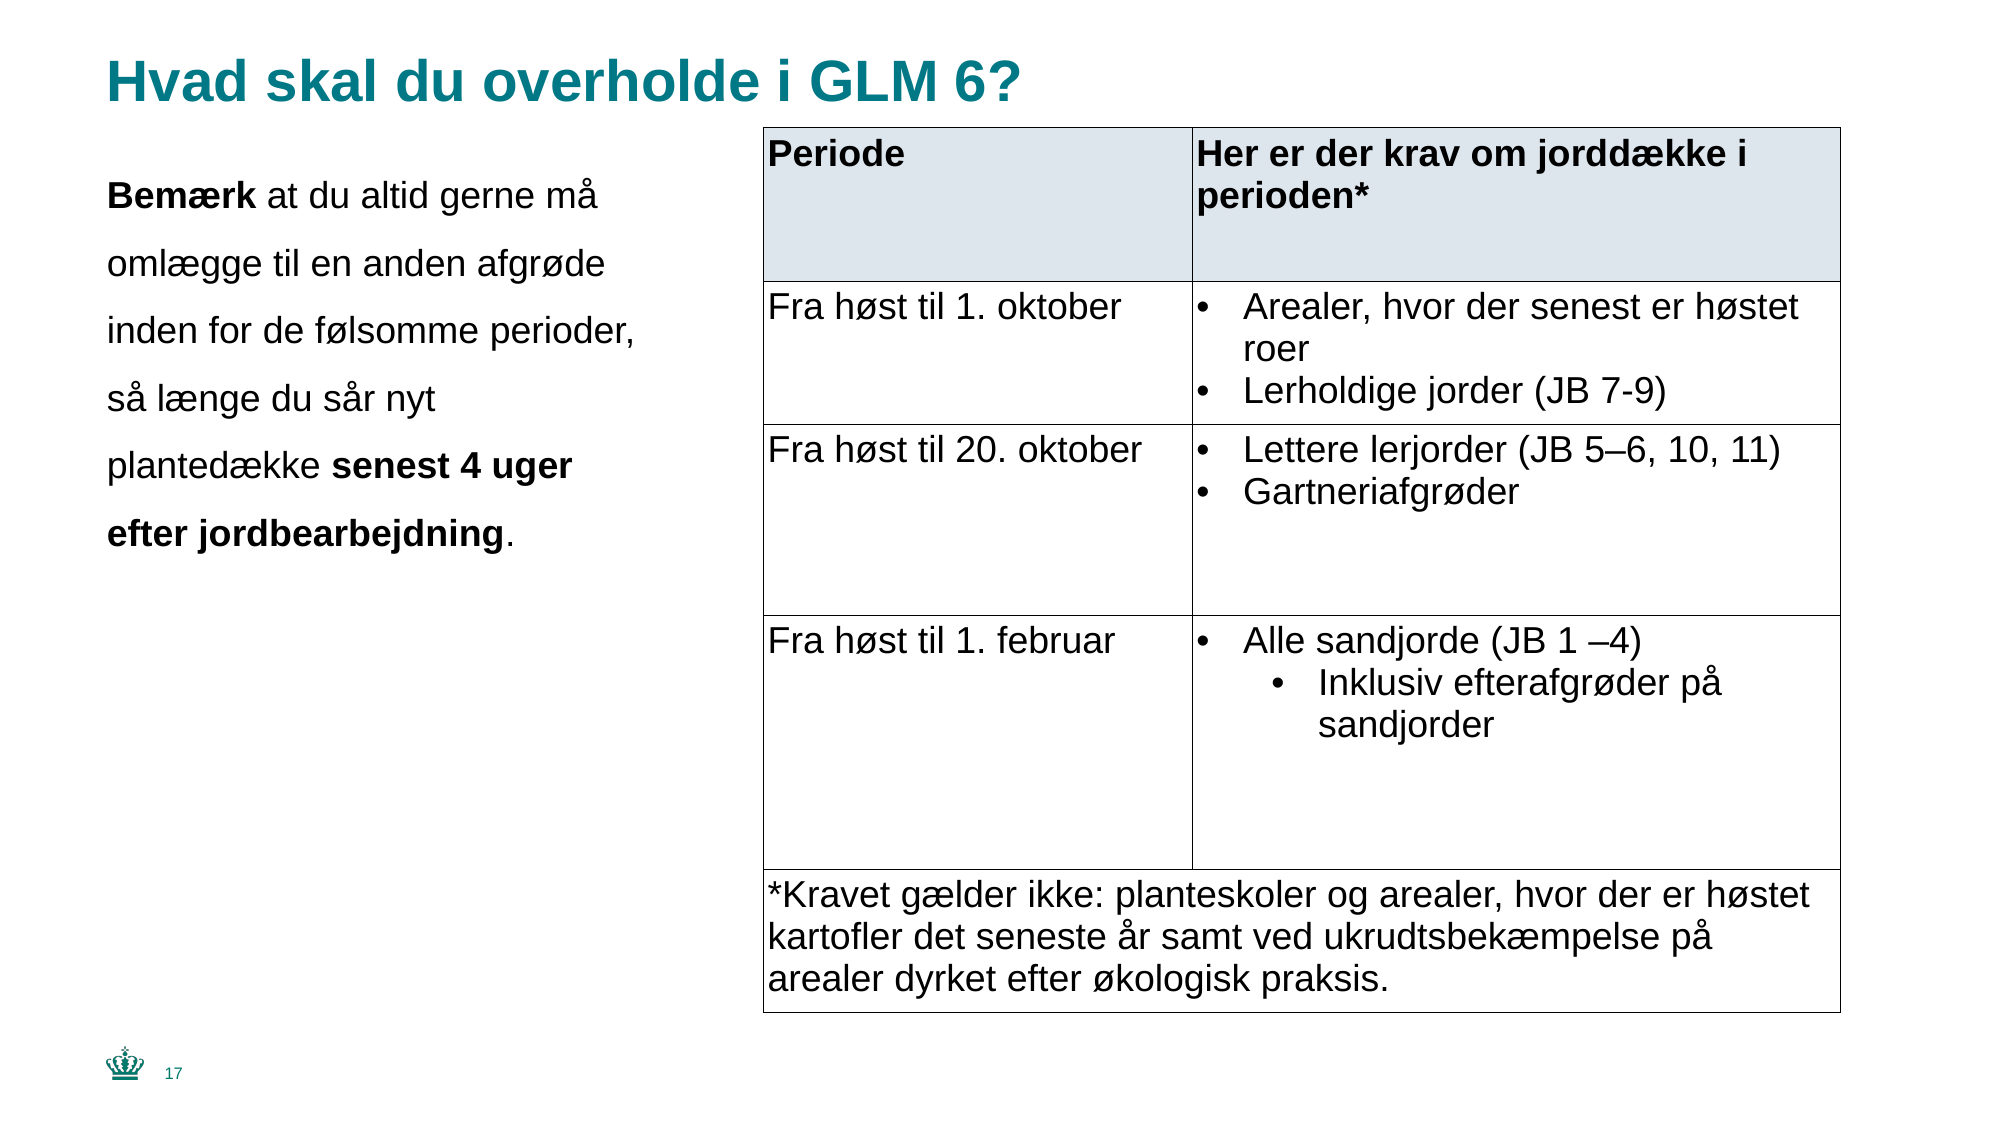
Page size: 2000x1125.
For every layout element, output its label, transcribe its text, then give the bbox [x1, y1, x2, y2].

slide_number 17 [134, 1049, 184, 1083]
table_header Periode [764, 128, 1192, 281]
table_header Her er der krav om jorddække i perioden* [1193, 128, 1840, 281]
table_cell Arealer, hvor der senest er høstet roer Lerholdige jorder (JB 7-9) [1193, 282, 1840, 424]
table_cell Alle sandjorde (JB 1 –4) Inklusiv efterafgrøder på sandjorder [1193, 616, 1840, 869]
table_cell Fra høst til 1. februar [764, 616, 1192, 869]
list Bemærk at du altid gerne må omlægge til en anden afgrøde inden for de følsomme perioder, så længe du sår nyt plantedække senest 4 uger efter jordbearbejdning. [106, 149, 646, 951]
title Hvad skal du overholde i GLM 6? [106, 51, 1893, 128]
table_cell Fra høst til 20. oktober [764, 425, 1192, 615]
table_cell Fra høst til 1. oktober [764, 282, 1192, 424]
table_cell *Kravet gælder ikke: planteskoler og arealer, hvor der er høstet kartofler det seneste år samt ved ukrudtsbekæmpelse på arealer dyrket efter økologisk praksis. [764, 870, 1840, 1012]
picture [106, 1046, 144, 1080]
table_cell Lettere lerjorder (JB 5–6, 10, 11) Gartneriafgrøder [1193, 425, 1840, 615]
